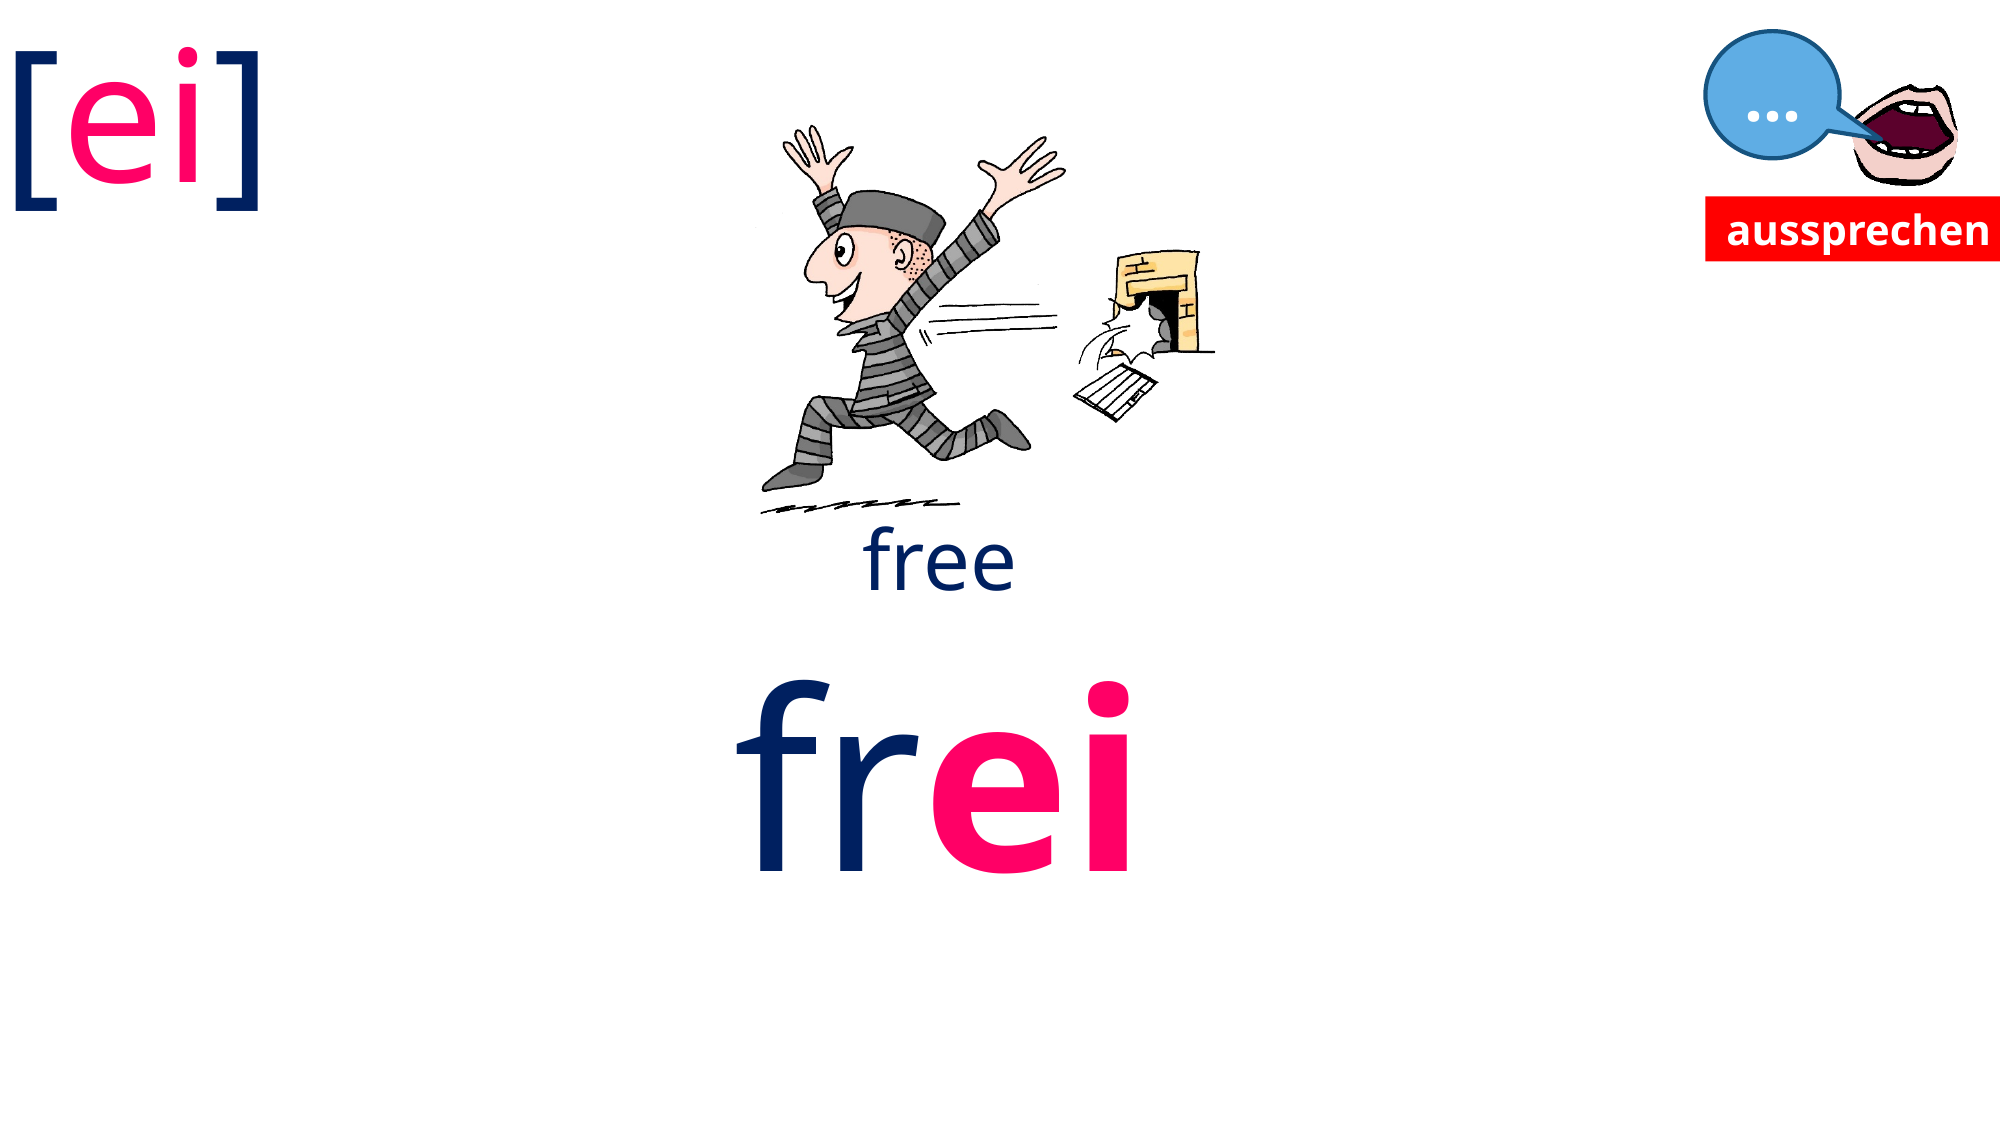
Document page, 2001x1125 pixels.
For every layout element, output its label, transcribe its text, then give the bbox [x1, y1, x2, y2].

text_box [1705, 30, 1958, 186]
text_box frei [718, 614, 1162, 929]
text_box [726, 110, 1237, 617]
title aussprechen [1726, 191, 2000, 273]
text_box [ei] [0, 0, 621, 227]
text_box [1705, 196, 1726, 262]
